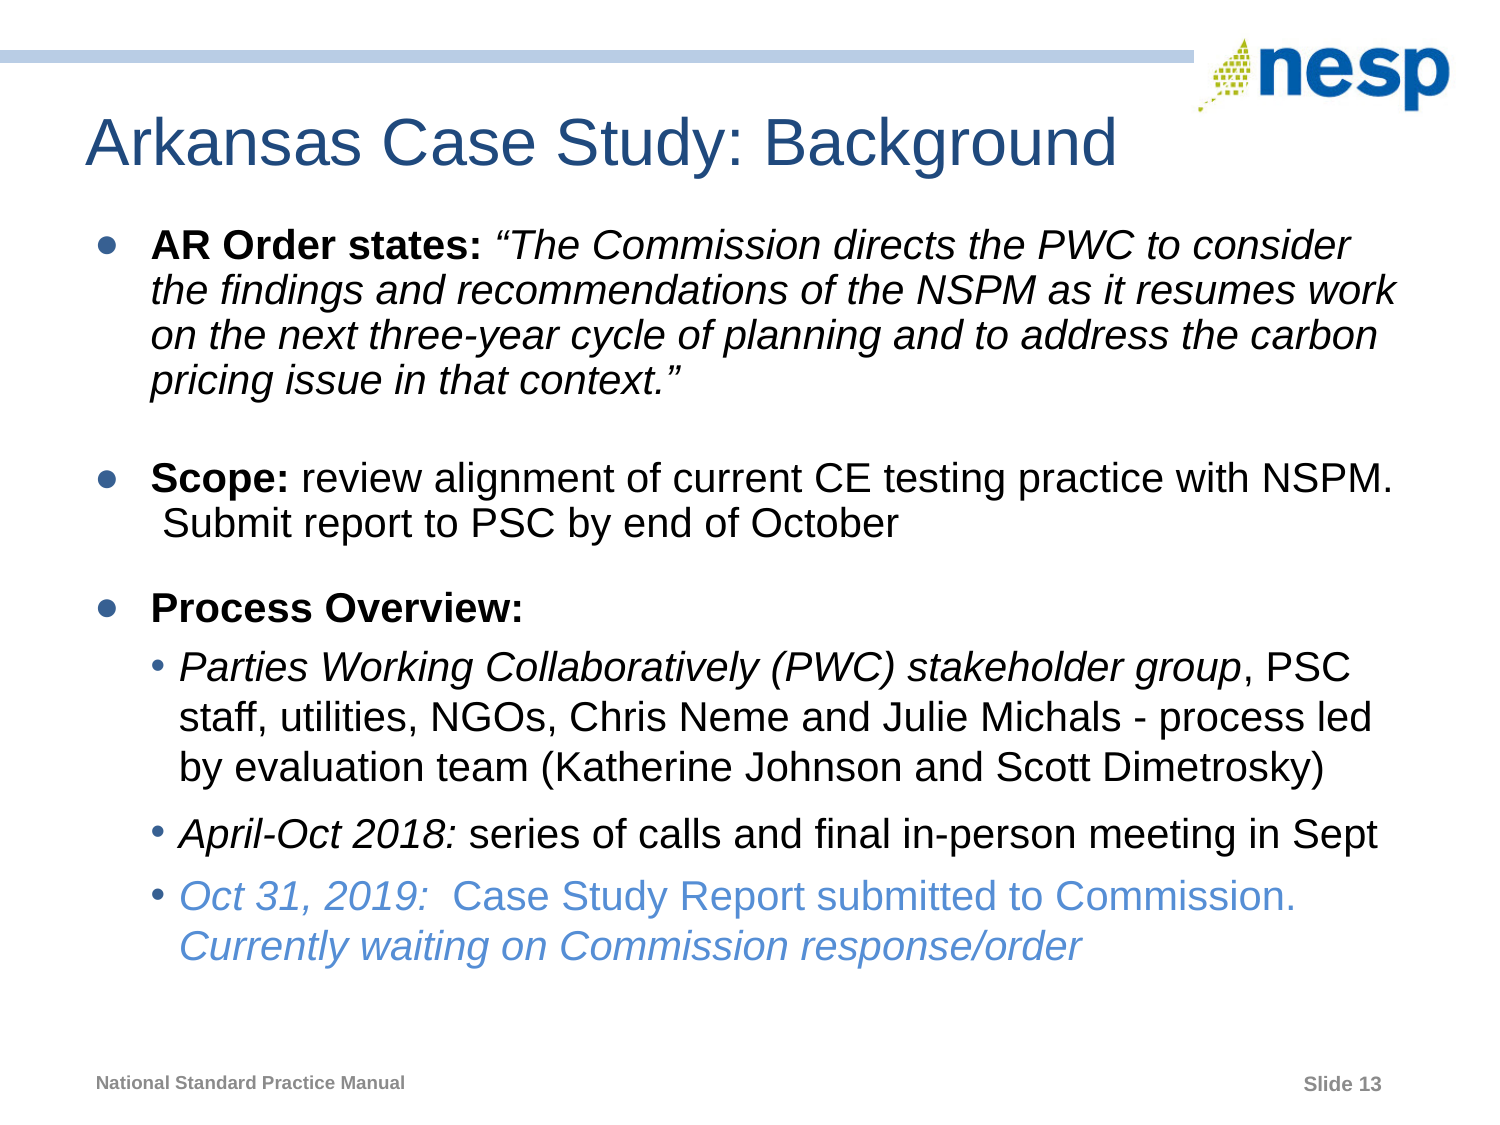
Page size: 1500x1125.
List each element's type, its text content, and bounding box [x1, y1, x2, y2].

list AR Order states: “The Commission directs the PWC to consider the findings and recommendations of the NSPM as it resumes work on the next three-year cycle of planning and to address the carbon pricing issue in that context.” Scope: review alignment of current CE testing practice with NSPM. Submit report to PSC by end of October Process Overview: Parties Working Collaboratively (PWC) stakeholder group, PSC staff, utilities, NGOs, Chris Neme and Julie Michals - process led by evaluation team (Katherine Johnson and Scott Dimetrosky) April-Oct 2018: series of calls and final in-person meeting in Sept Oct 31, 2019: Case Study Report submitted to Commission. Currently waiting on Commission response/order [79, 216, 1421, 1084]
slide_number 13 [1059, 1084, 1397, 1112]
title Arkansas Case Study: Background [52, 67, 1346, 221]
picture [1183, 30, 1462, 127]
